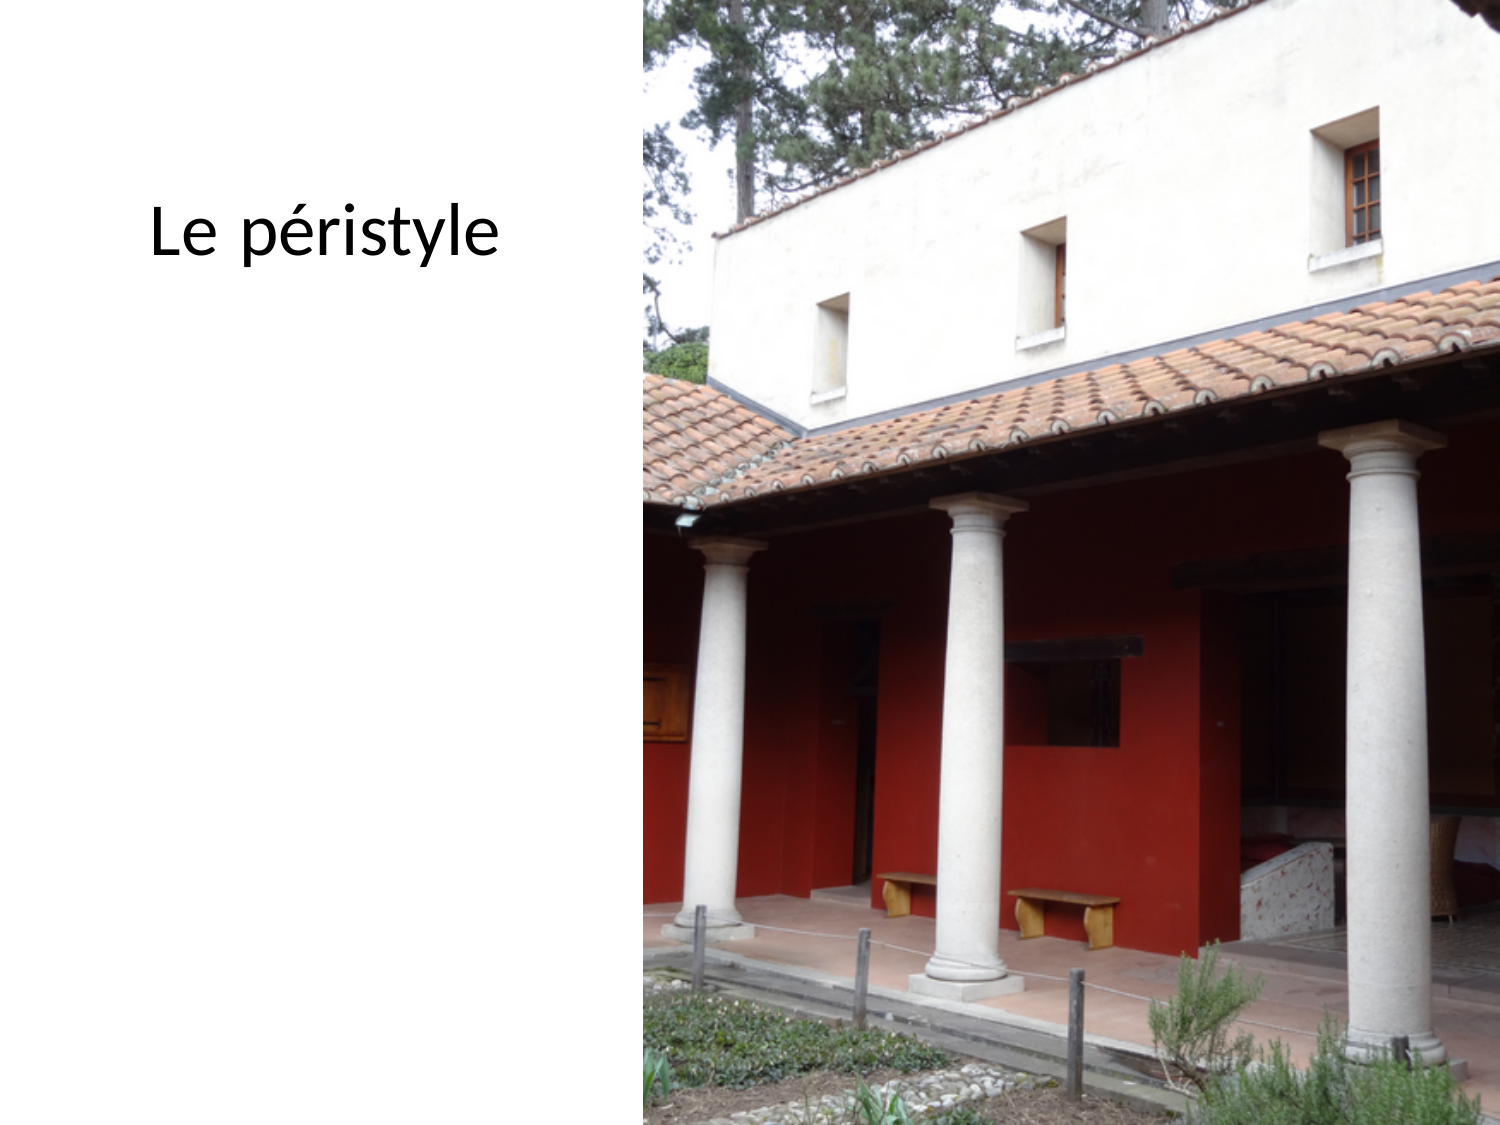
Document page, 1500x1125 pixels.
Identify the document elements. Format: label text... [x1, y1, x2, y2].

title Le péristyle [41, 125, 610, 313]
picture [643, 0, 1500, 1125]
